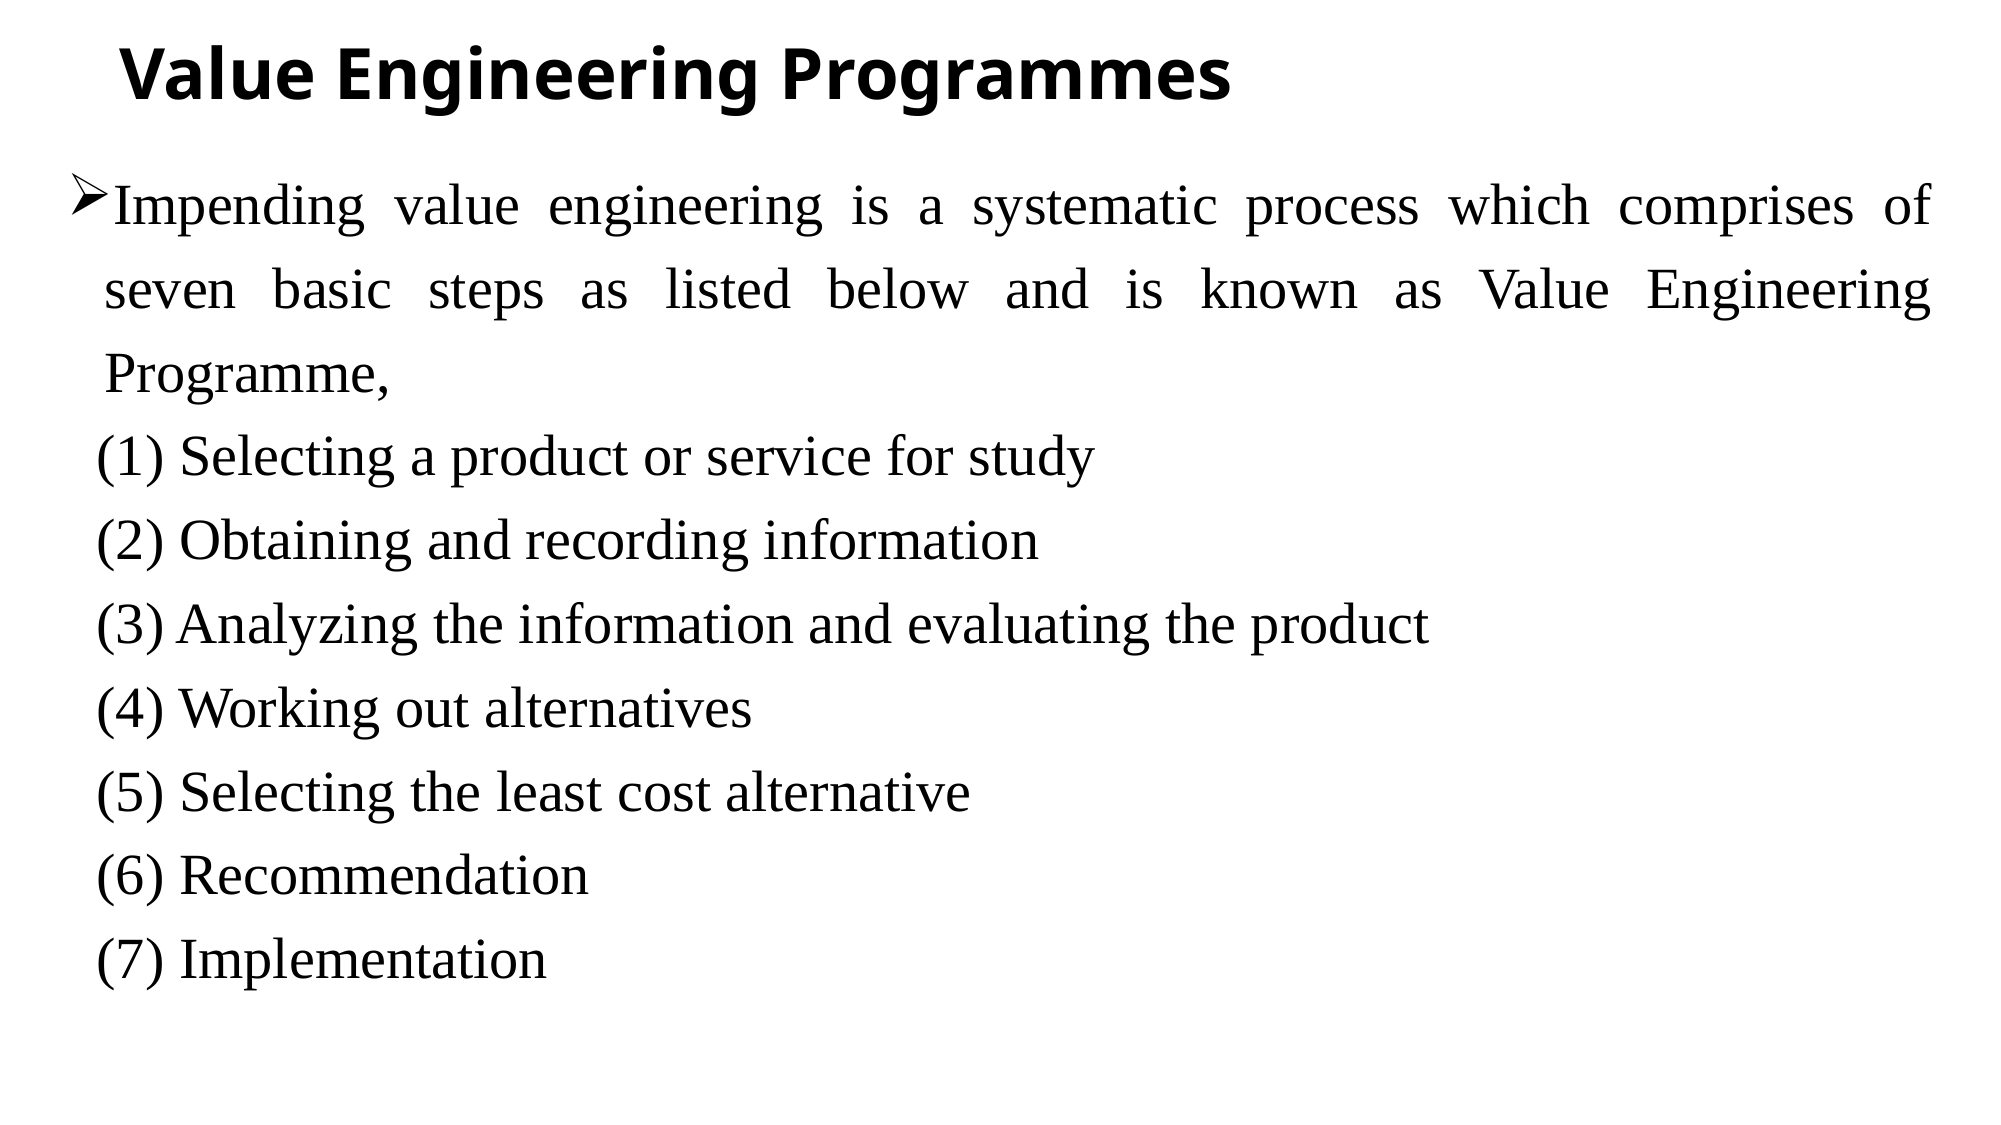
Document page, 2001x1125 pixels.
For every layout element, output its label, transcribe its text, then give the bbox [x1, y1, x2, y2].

list Impending value engineering is a systematic process which comprises of seven basic steps as listed below and is known as Value Engineering Programme, (1) Selecting a product or service for study (2) Obtaining and recording information (3) Analyzing the information and evaluating the product (4) Working out alternatives (5) Selecting the least cost alternative (6) Recommendation (7) Implementation [51, 144, 1948, 1065]
title Value Engineering Programmes [104, 41, 1830, 113]
